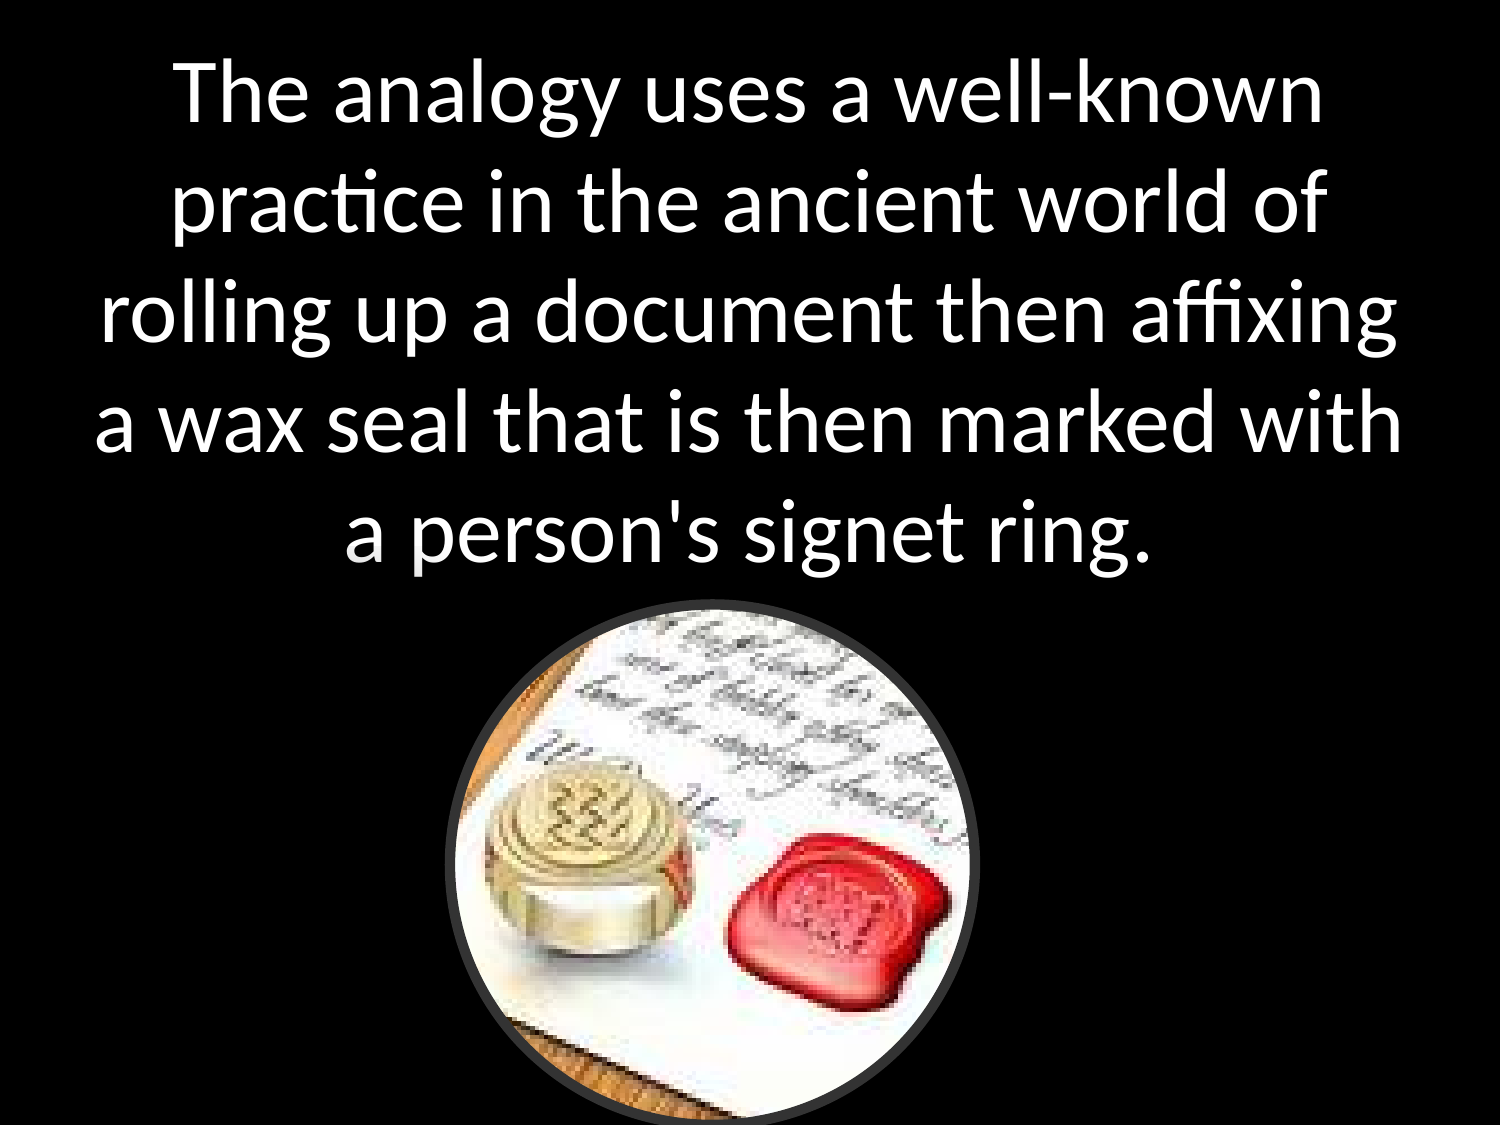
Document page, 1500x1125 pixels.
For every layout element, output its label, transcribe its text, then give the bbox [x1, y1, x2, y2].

picture [449, 604, 976, 1125]
title The analogy uses a well-known practice in the ancient world of rolling up a document then affixing a wax seal that is then marked with a person's signet ring. [75, 0, 1425, 613]
